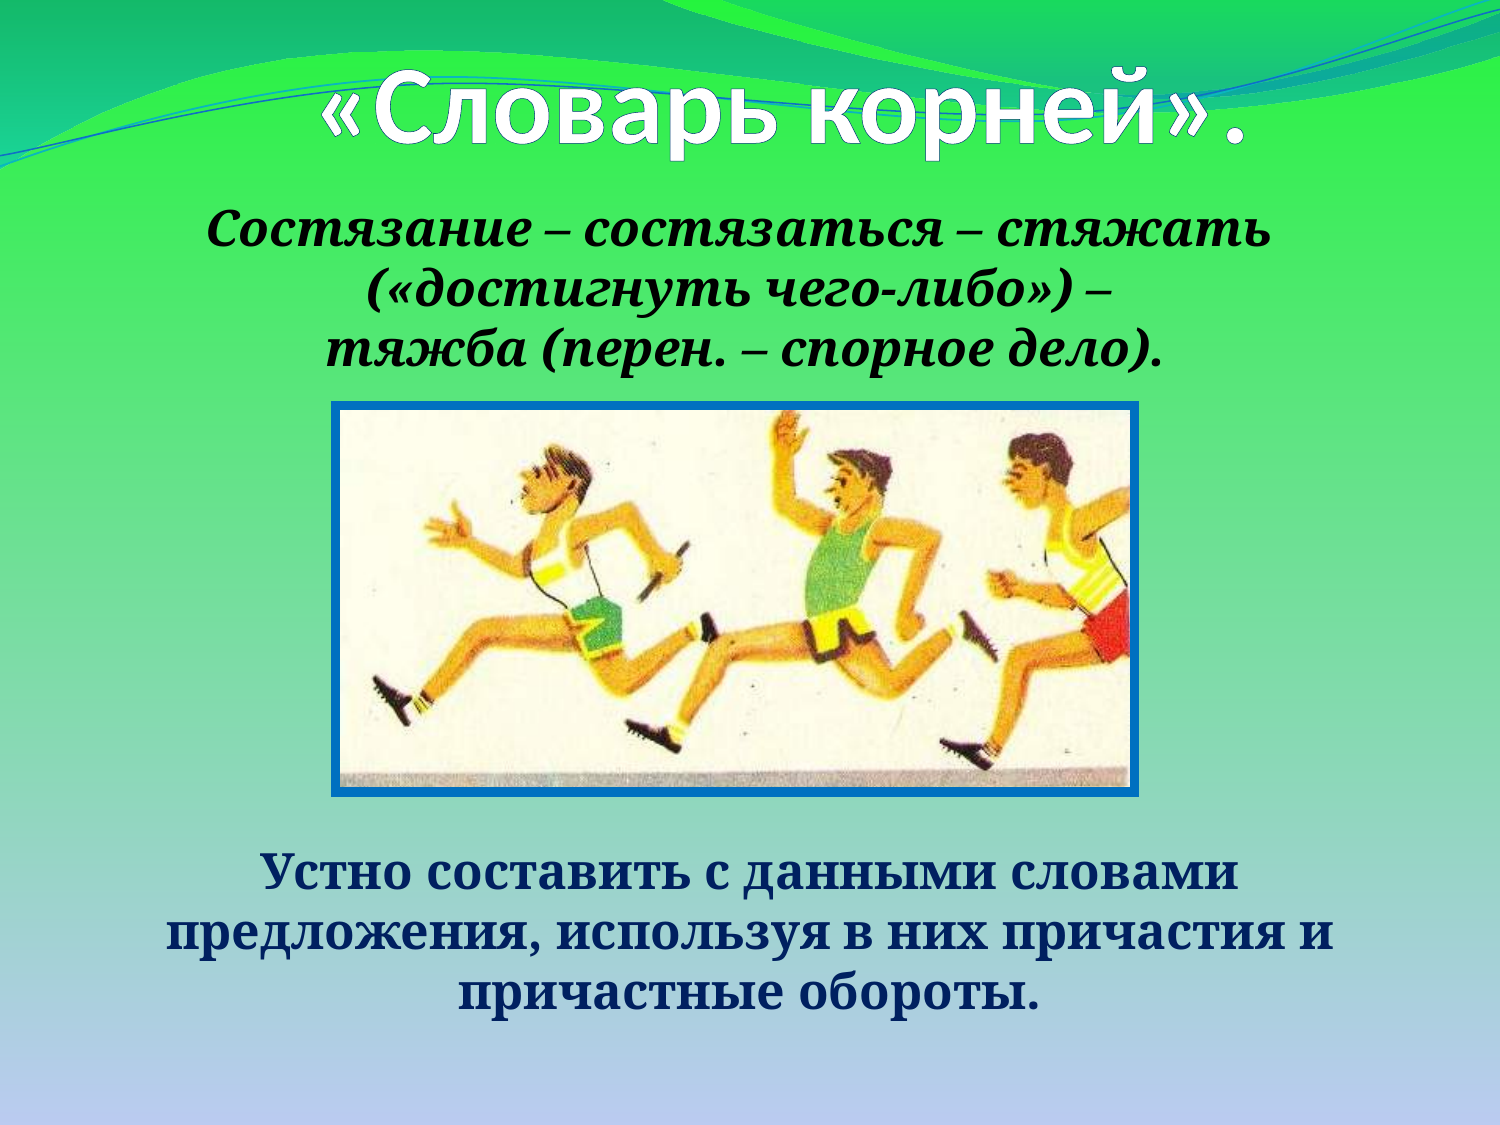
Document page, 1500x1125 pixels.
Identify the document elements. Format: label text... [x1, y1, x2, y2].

text_box Устно составить с данными словами предложения, используя в них причастия и причастные обороты. [81, 831, 1418, 1027]
text_box Состязание – состязаться – стяжать («достигнуть чего-либо») – тяжба (перен. – спорное дело). [190, 188, 1302, 384]
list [339, 409, 1131, 788]
text_box «Словарь корней». [297, 23, 1266, 174]
